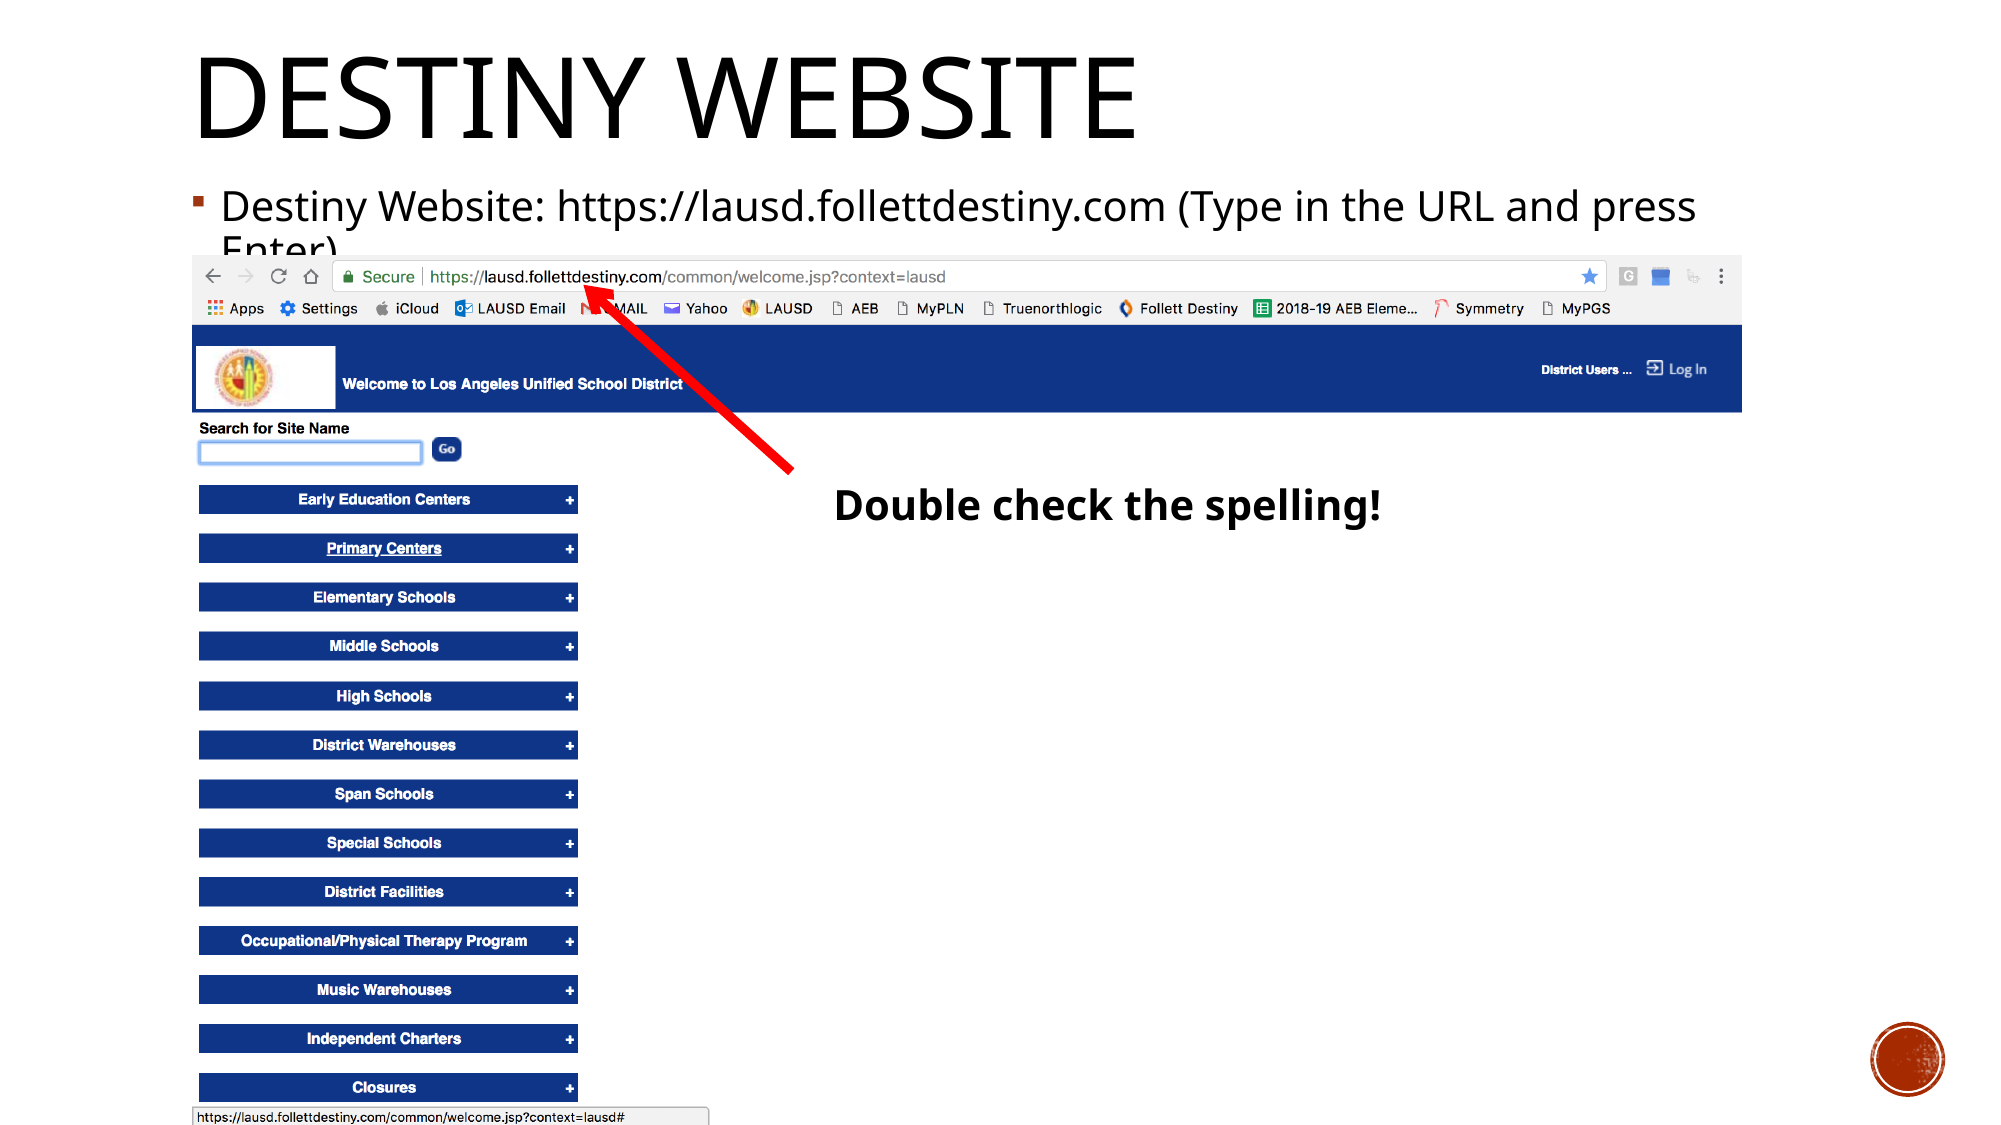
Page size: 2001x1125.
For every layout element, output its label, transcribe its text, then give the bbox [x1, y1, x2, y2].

picture [192, 255, 1742, 1125]
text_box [586, 288, 789, 469]
list Destiny Website: https://lausd.follettdestiny.com (Type in the URL and press Enter) [175, 178, 1826, 1013]
title Destiny website [175, 26, 1826, 178]
